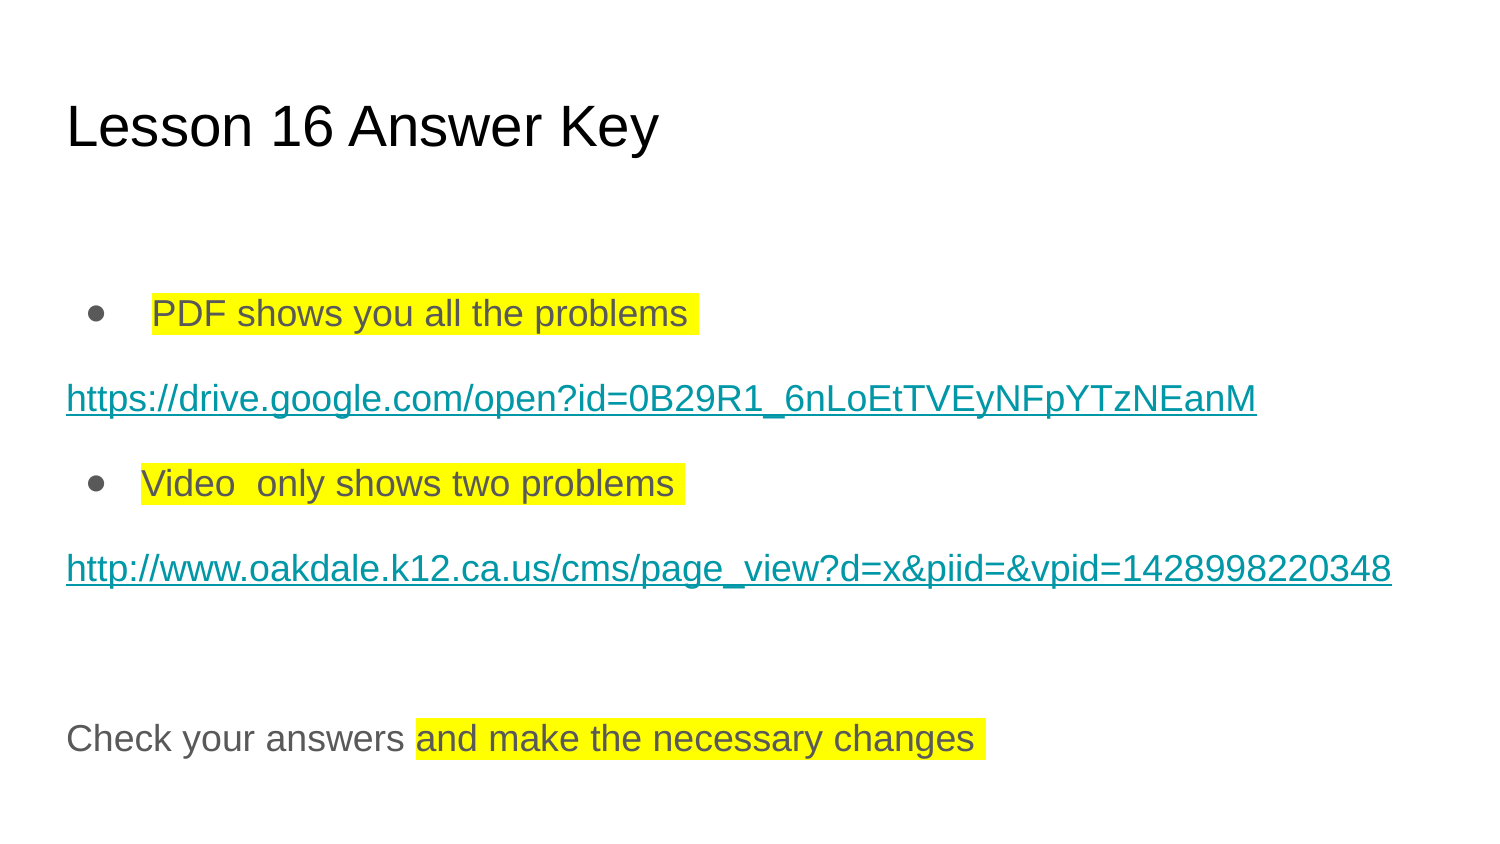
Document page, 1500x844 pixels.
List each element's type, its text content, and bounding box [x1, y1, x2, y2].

title Lesson 16 Answer Key [51, 72, 1449, 167]
list PDF shows you all the problems https://drive.google.com/open?id=0B29R1_6nLoEtTVEyNFpYTzNEanM Video only shows two problems http://www.oakdale.k12.ca.us/cms/page_view?d=x&piid=&vpid=1428998220348 Check your answers and make the necessary changes [51, 189, 1449, 825]
